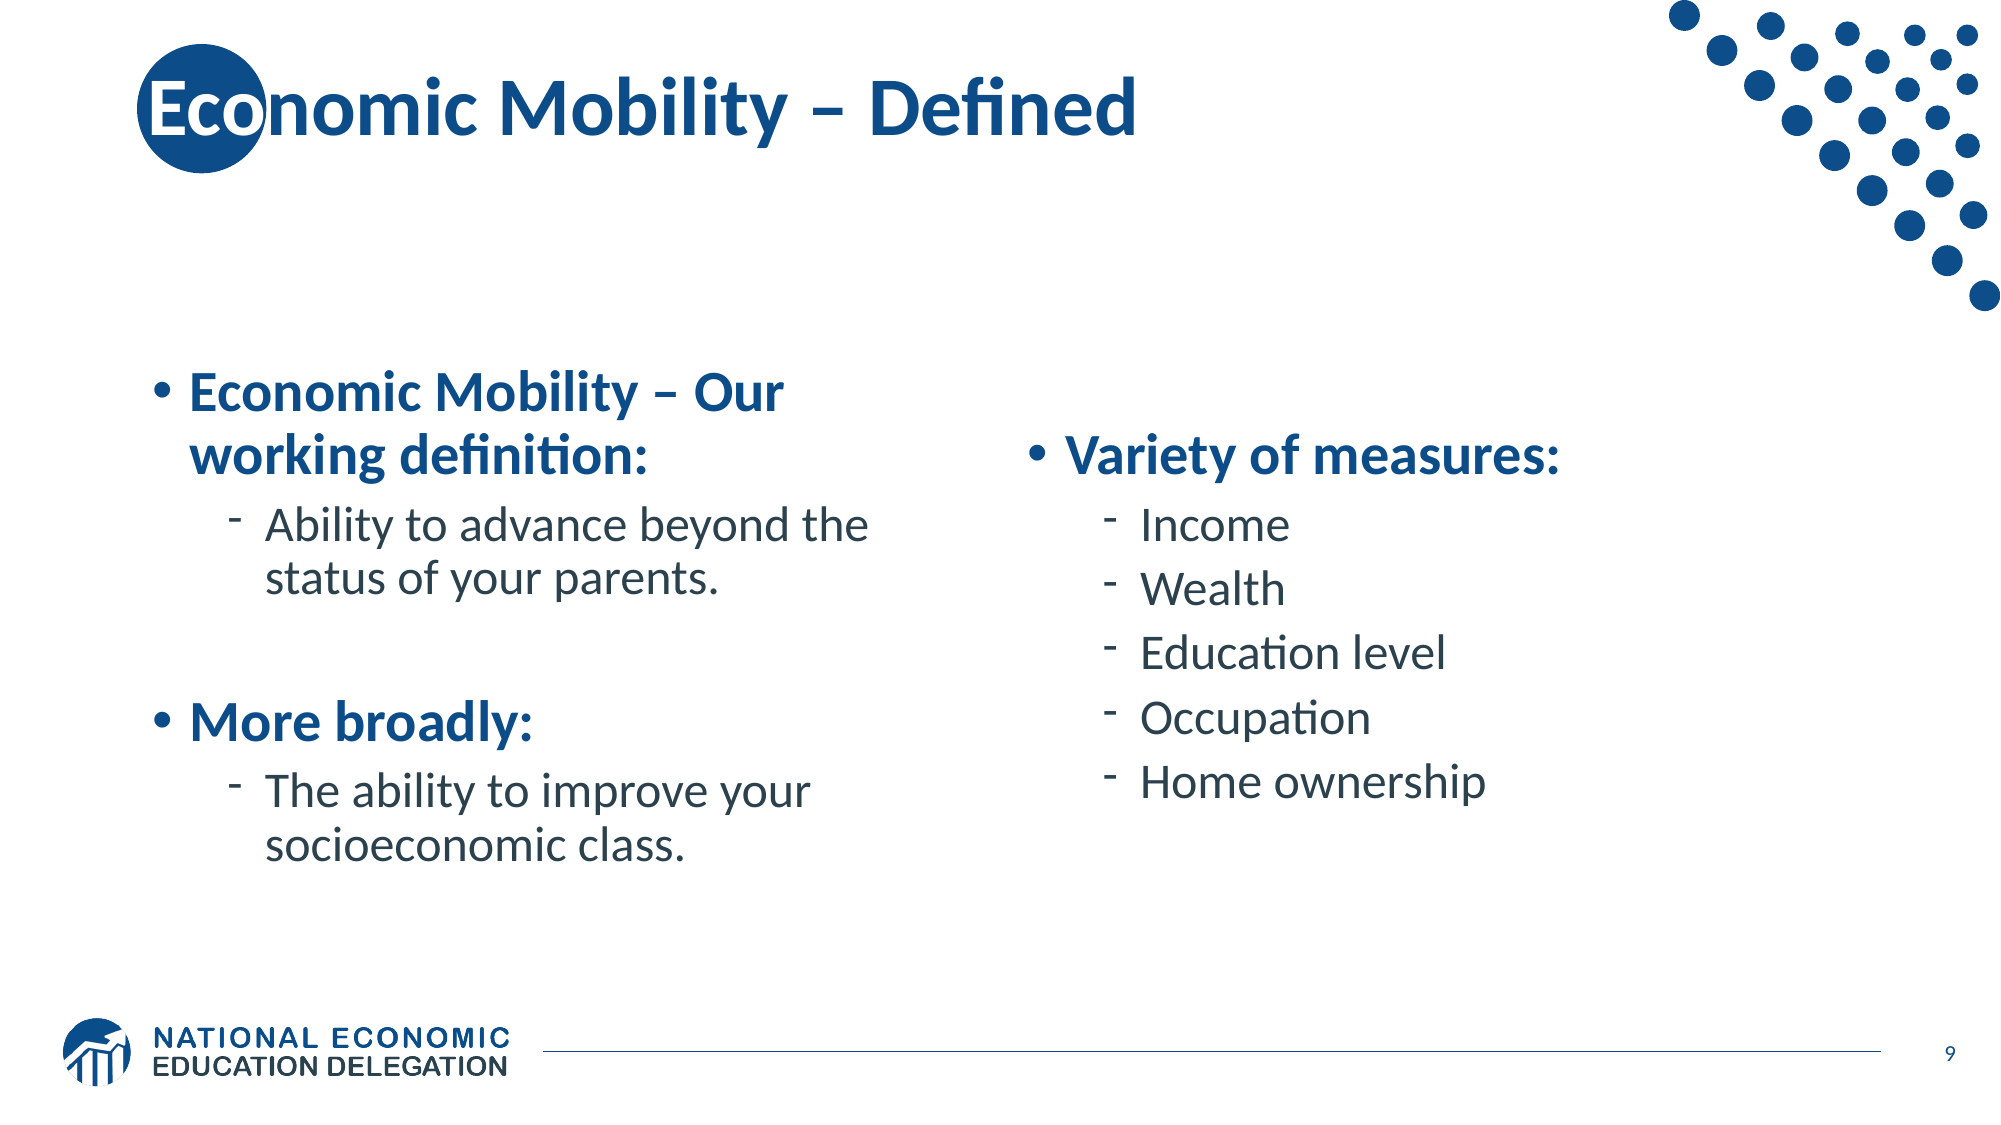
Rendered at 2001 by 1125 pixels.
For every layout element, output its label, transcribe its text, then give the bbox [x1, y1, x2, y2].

picture [55, 1013, 520, 1091]
title Economic Mobility – Defined [132, 0, 1858, 218]
list Economic Mobility – Our working definition: Ability to advance beyond the status of your parents. More broadly: The ability to improve your socioeconomic class. [137, 273, 988, 961]
slide_number 9 [1521, 1022, 1972, 1082]
list Variety of measures: Income Wealth Education level Occupation Home ownership [1012, 273, 1863, 961]
